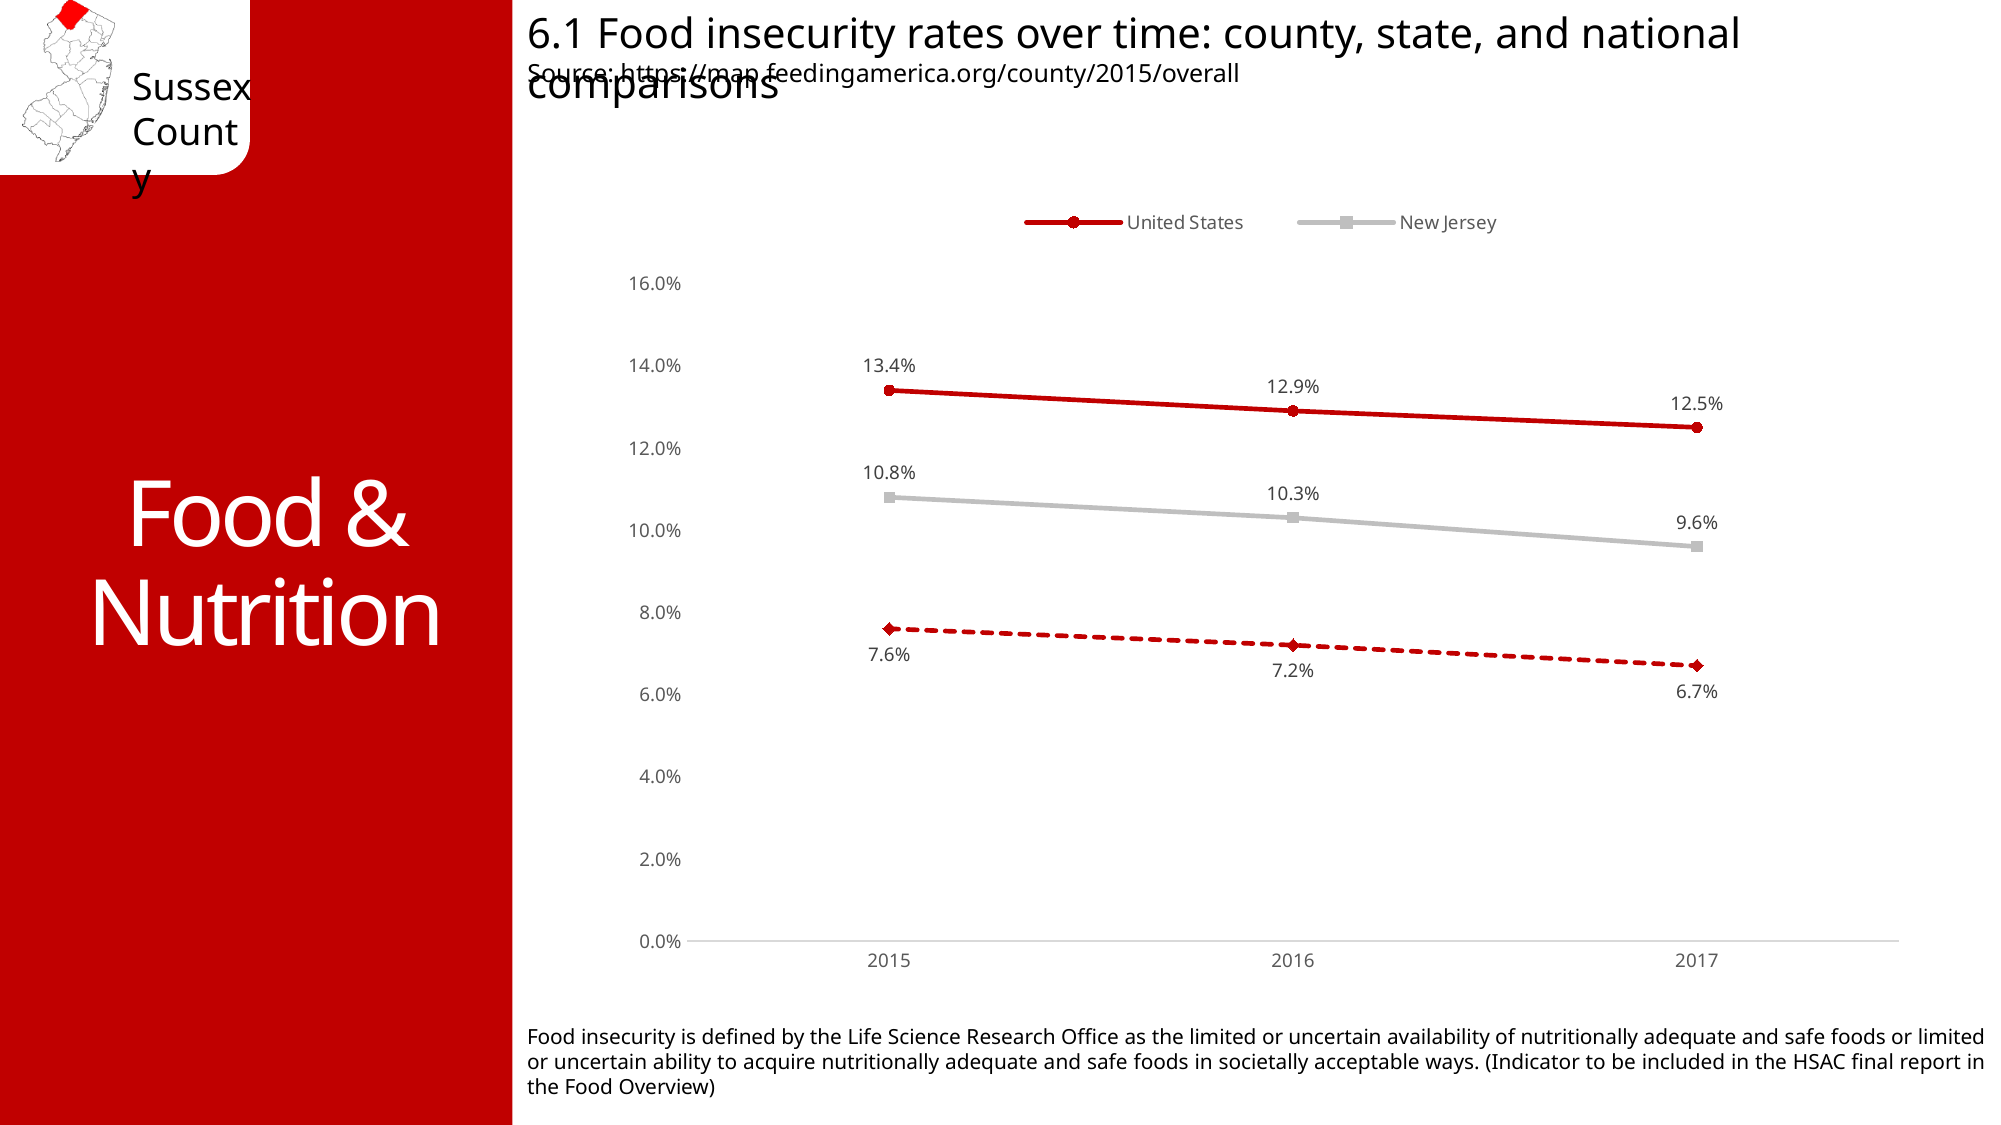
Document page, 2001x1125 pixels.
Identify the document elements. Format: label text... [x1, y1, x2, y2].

text_box 6.1 Food insecurity rates over time: county, state, and national comparisons [512, 0, 1992, 115]
text_box Food insecurity is defined by the Life Science Research Office as the limited or uncertain availability of nutritionally adequate and safe foods or limited or uncertain ability to acquire nutritionally adequate and safe foods in societally acceptable ways. (Indicator to be included in the HSAC final report in the Food Overview) [512, 1016, 2000, 1105]
text_box Food & Nutrition [0, 116, 533, 1017]
chart [588, 176, 1923, 1057]
text_box Source: https://map.feedingamerica.org/county/2015/overall [512, 50, 1891, 95]
picture [22, 0, 115, 116]
